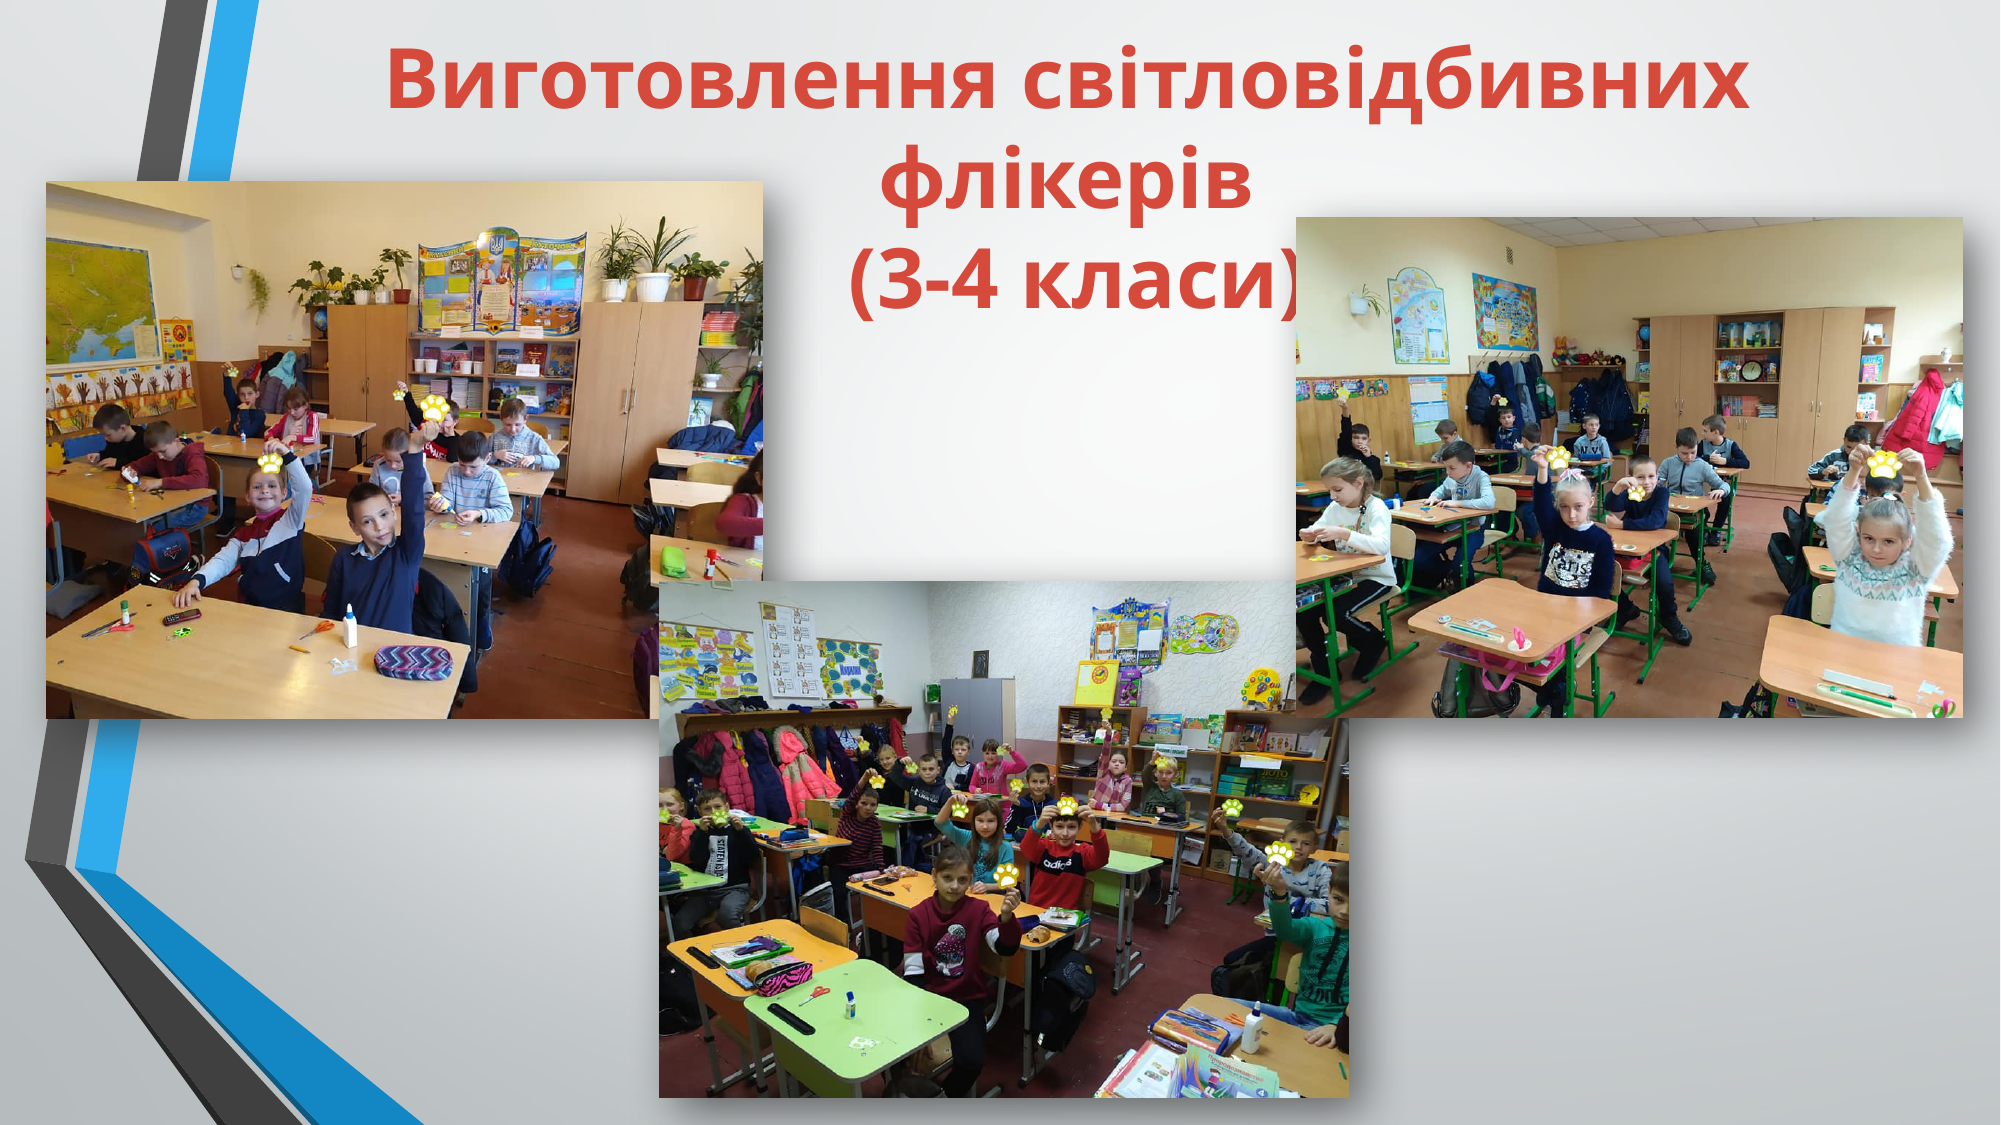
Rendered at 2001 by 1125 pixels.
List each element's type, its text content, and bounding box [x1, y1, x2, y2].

picture [45, 180, 1963, 1099]
title Виготовлення світловідбивних флікерів (3-4 класи) [245, 31, 1889, 319]
